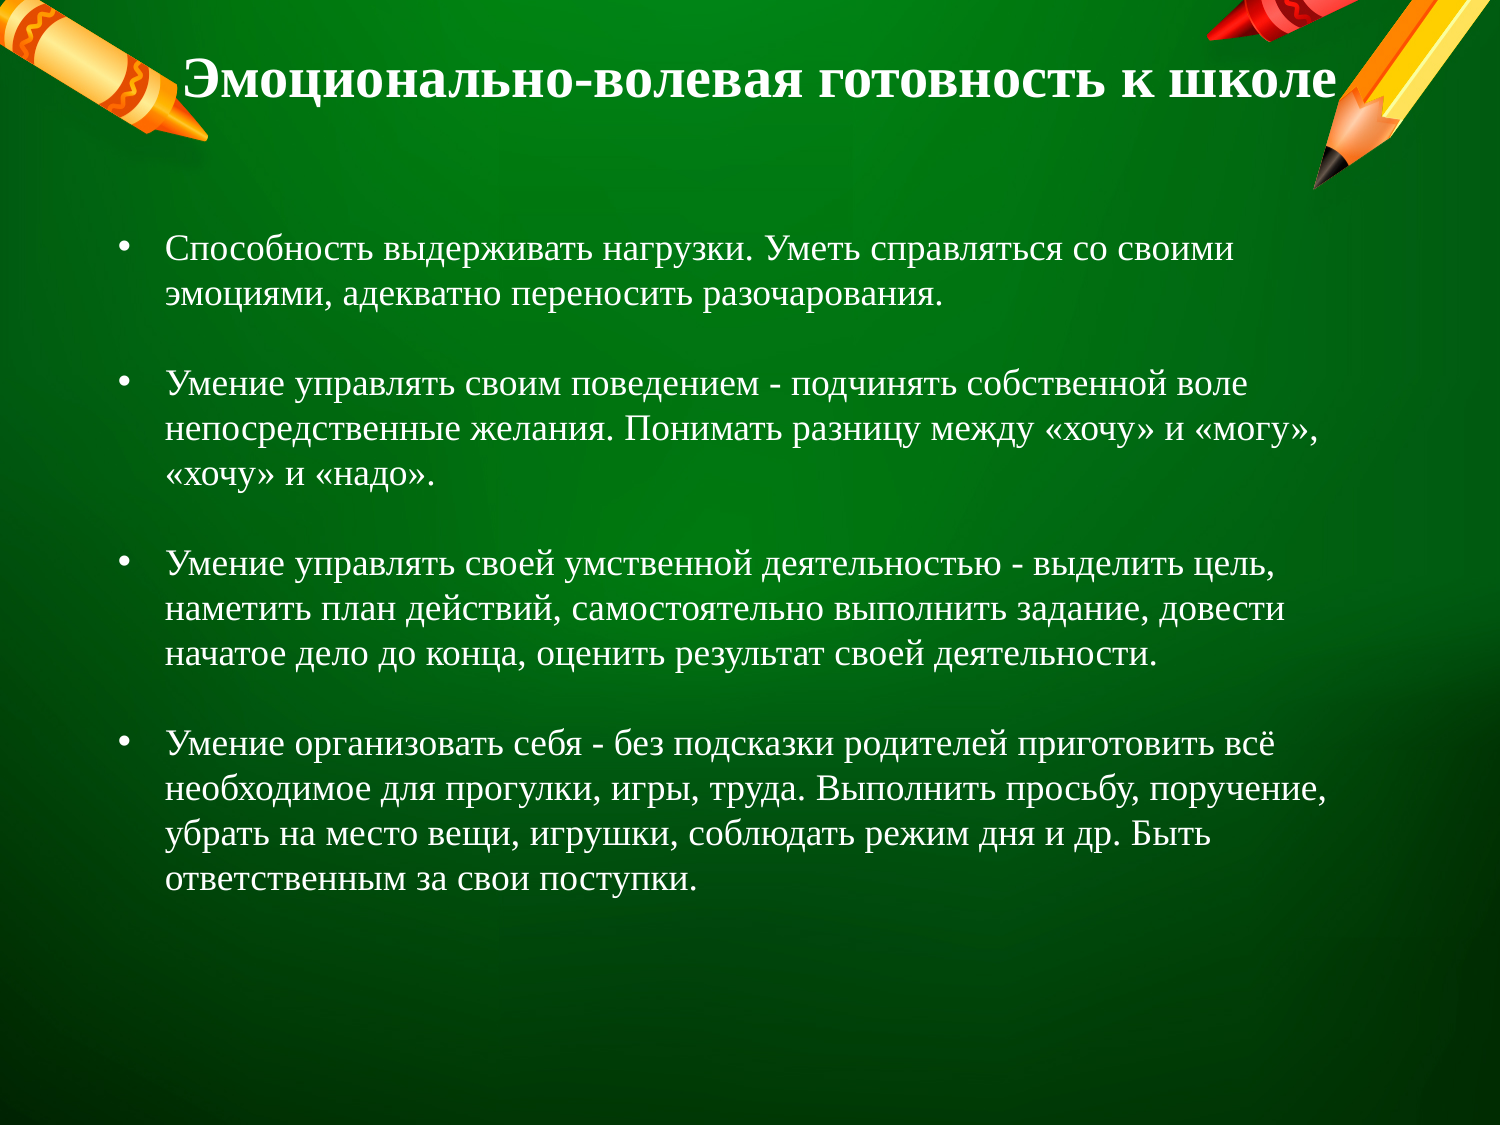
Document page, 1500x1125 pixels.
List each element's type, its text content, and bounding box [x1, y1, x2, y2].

text_box Эмоционально-волевая готовность к школе [134, 31, 1384, 117]
picture [0, 0, 1500, 1125]
text_box Способность выдерживать нагрузки. Уметь справляться со своими эмоциями, адекватно переносить разочарования. Умение управлять своим поведением - подчинять собственной воле непосредственные желания. Понимать разницу между «хочу» и «могу», «хочу» и «надо». Умение управлять своей умственной деятельностью - выделить цель, наметить план действий, самостоятельно выполнить задание, довести начатое дело до конца, оценить результат своей деятельности. Умение организовать себя - без подсказки родителей приготовить всё необходимое для прогулки, игры, труда. Выполнить просьбу, поручение, убрать на место вещи, игрушки, соблюдать режим дня и др. Быть ответственным за свои поступки. [103, 215, 1420, 906]
